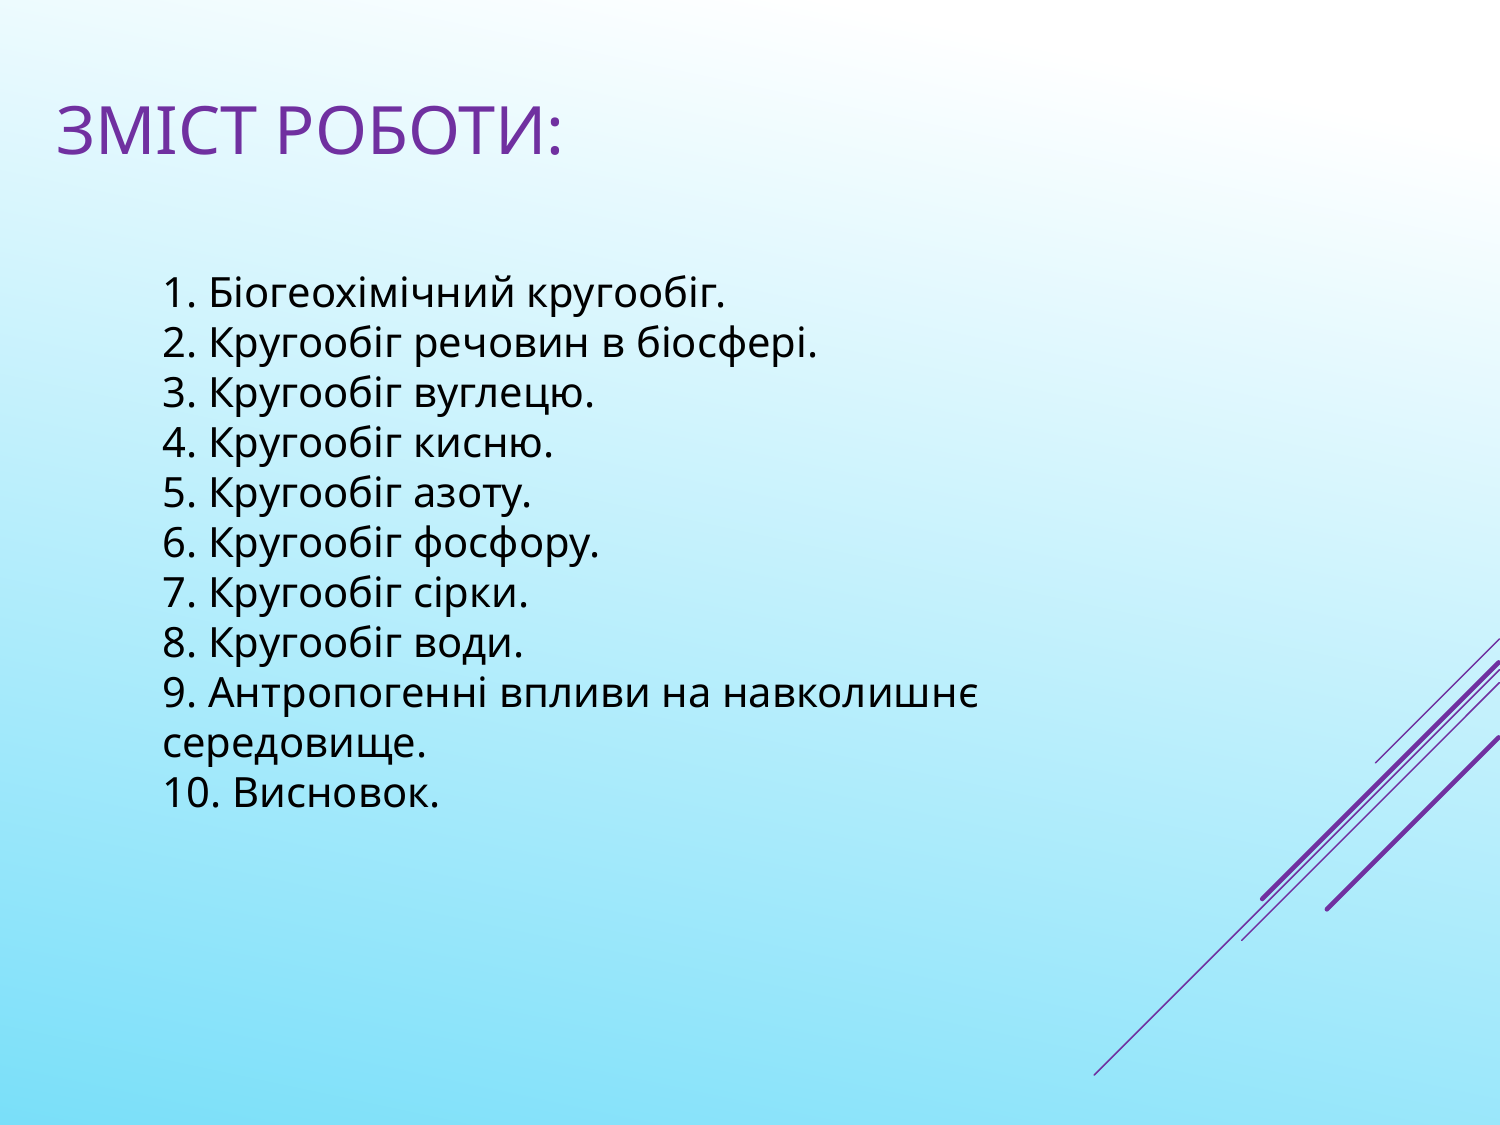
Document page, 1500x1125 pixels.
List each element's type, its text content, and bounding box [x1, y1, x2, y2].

list 1. Біогеохімічний кругообіг. 2. Кругообіг речовин в біосфері. 3. Кругообіг вуглецю. 4. Кругообіг кисню. 5. Кругообіг азоту. 6. Кругообіг фосфору. 7. Кругообіг сірки. 8. Кругообіг води. 9. Антропогенні впливи на навколишнє середовище. 10. Висновок. [100, 231, 1176, 850]
title Зміст роботи: [41, 3, 1117, 254]
